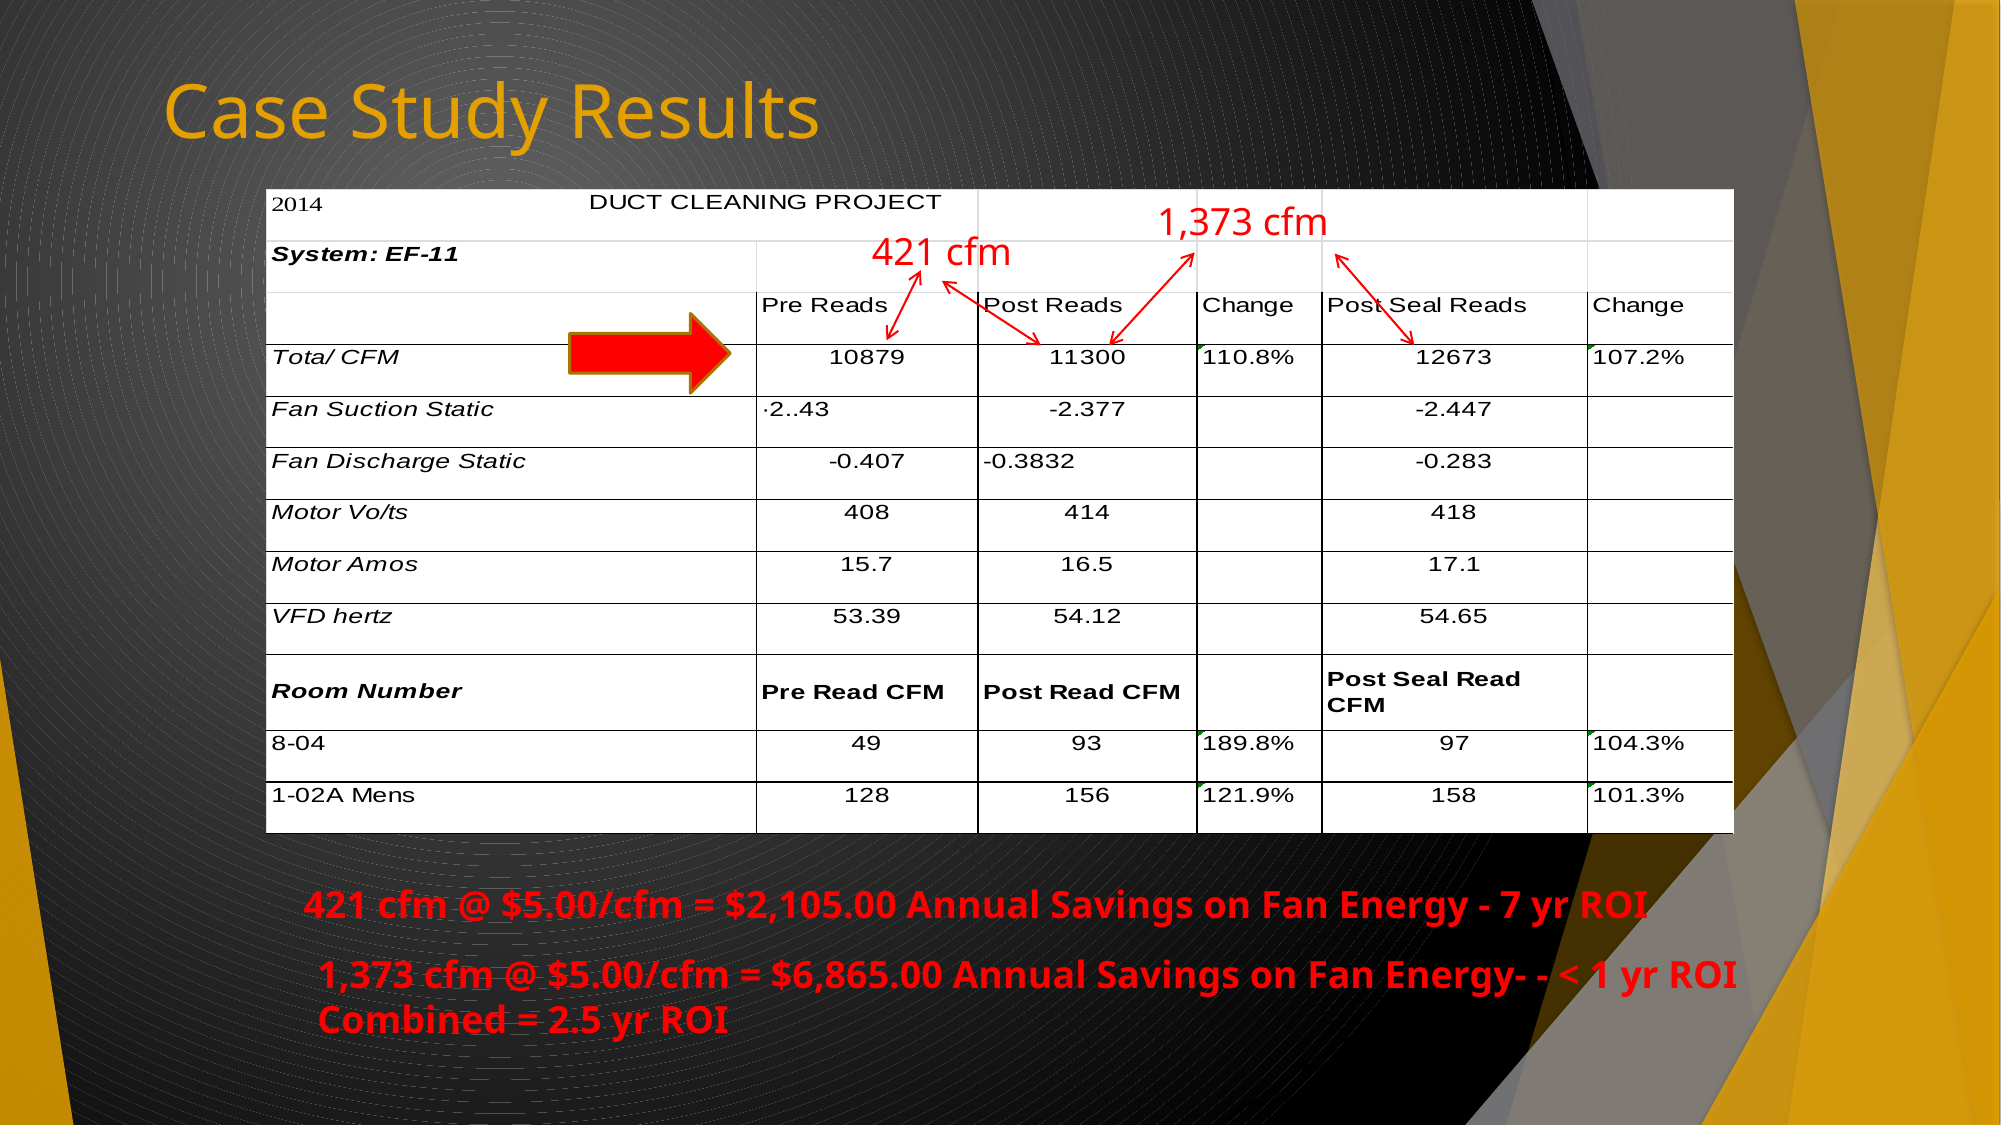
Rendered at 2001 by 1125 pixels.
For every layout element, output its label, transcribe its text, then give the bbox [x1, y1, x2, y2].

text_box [1334, 252, 1415, 346]
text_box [265, 188, 1735, 835]
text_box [941, 281, 1042, 347]
text_box 1,373 cfm @ $5.00/cfm = $6,865.00 Annual Savings on Fan Energy- - < 1 yr ROI Combined = 2.5 yr ROI [302, 943, 1754, 1049]
text_box 421 cfm @ $5.00/cfm = $2,105.00 Annual Savings on Fan Energy - 7 yr ROI [288, 873, 1665, 934]
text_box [886, 269, 922, 341]
text_box Case Study Results [148, 56, 837, 161]
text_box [1108, 251, 1196, 346]
